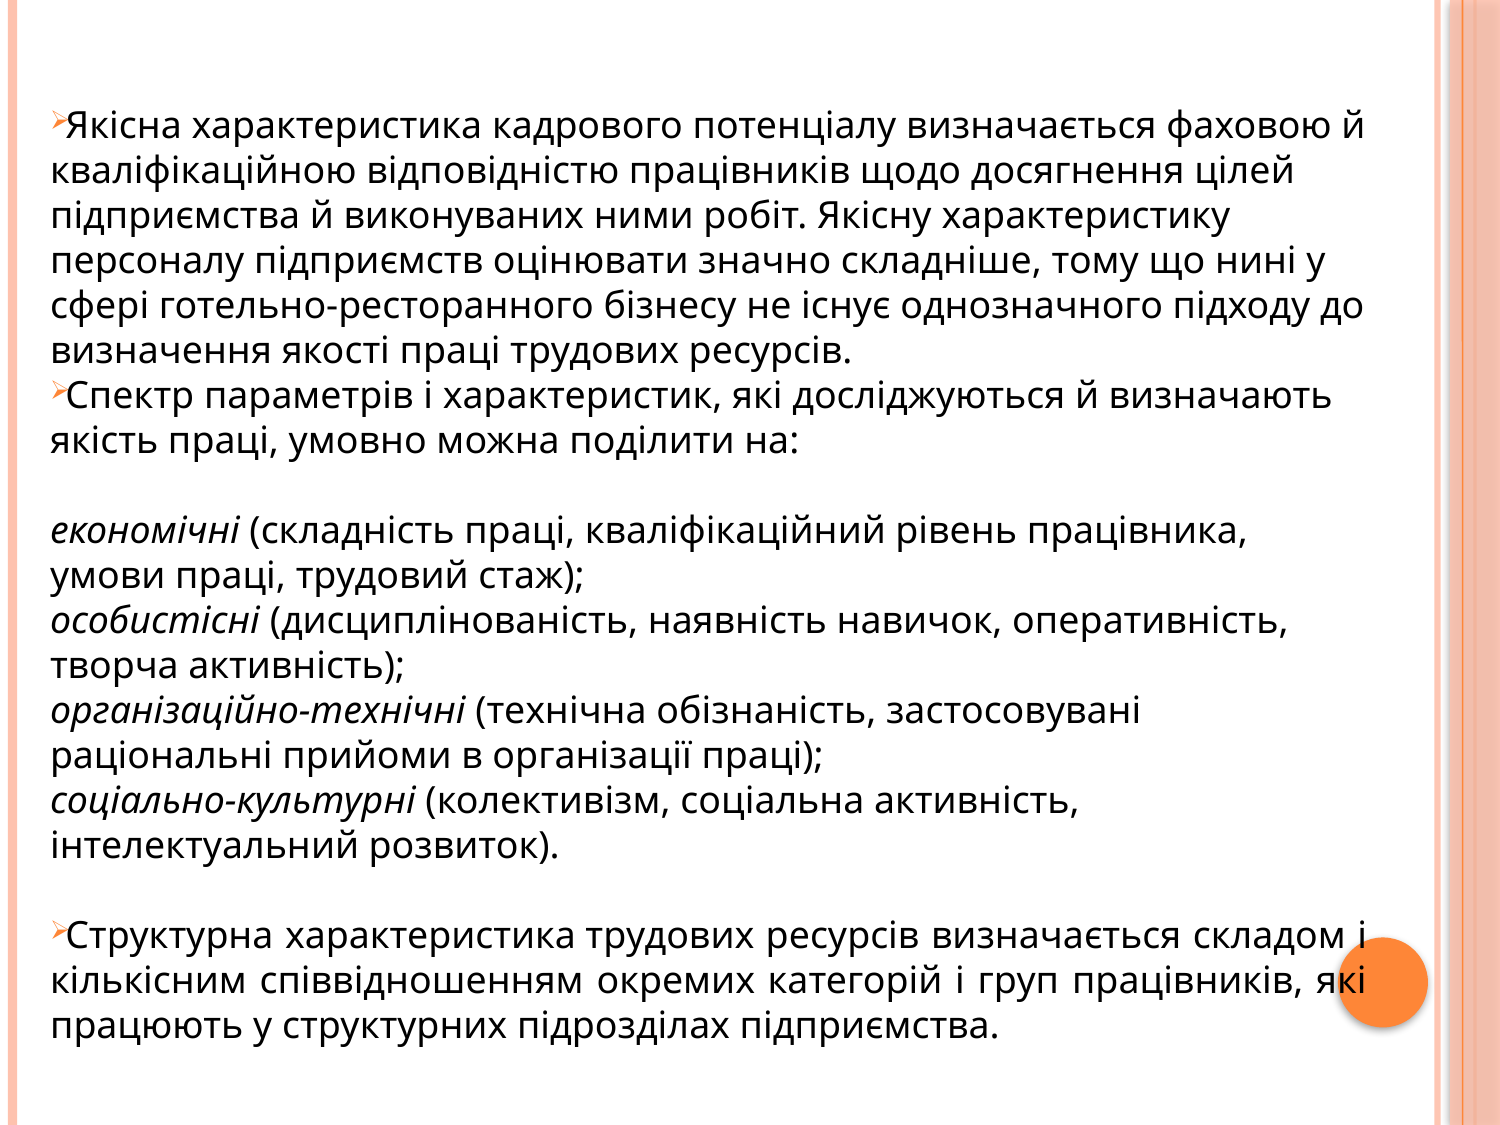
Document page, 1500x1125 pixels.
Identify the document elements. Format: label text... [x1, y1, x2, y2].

list Якісна характеристика кадрового потенціалу визначається фаховою й кваліфікаційною відповідністю працівників щодо досягнення цілей підприємства й виконуваних ними робіт. Якісну характеристику персоналу підприємств оцінювати значно складніше, тому що нині у сфері готельно-ресторанного бізнесу не існує однозначного підходу до визначення якості праці трудових ресурсів. Спектр параметрів і характеристик, які досліджуються й визначають якість праці, умовно можна поділити на: економічні (складність праці, кваліфікаційний рівень працівника, умови праці, трудовий стаж); особистісні (дисциплінованість, наявність навичок, оперативність, творча активність); організаційно-технічні (технічна обізнаність, застосовувані раціональні прийоми в організації праці); соціально-культурні (колективізм, соціальна активність, інтелектуальний розвиток). Структурна характеристика трудових ресурсів визначається складом і кількісним співвідношенням окремих категорій і груп працівників, які працюють у структурних підрозділах підприємства. [35, 93, 1383, 1055]
